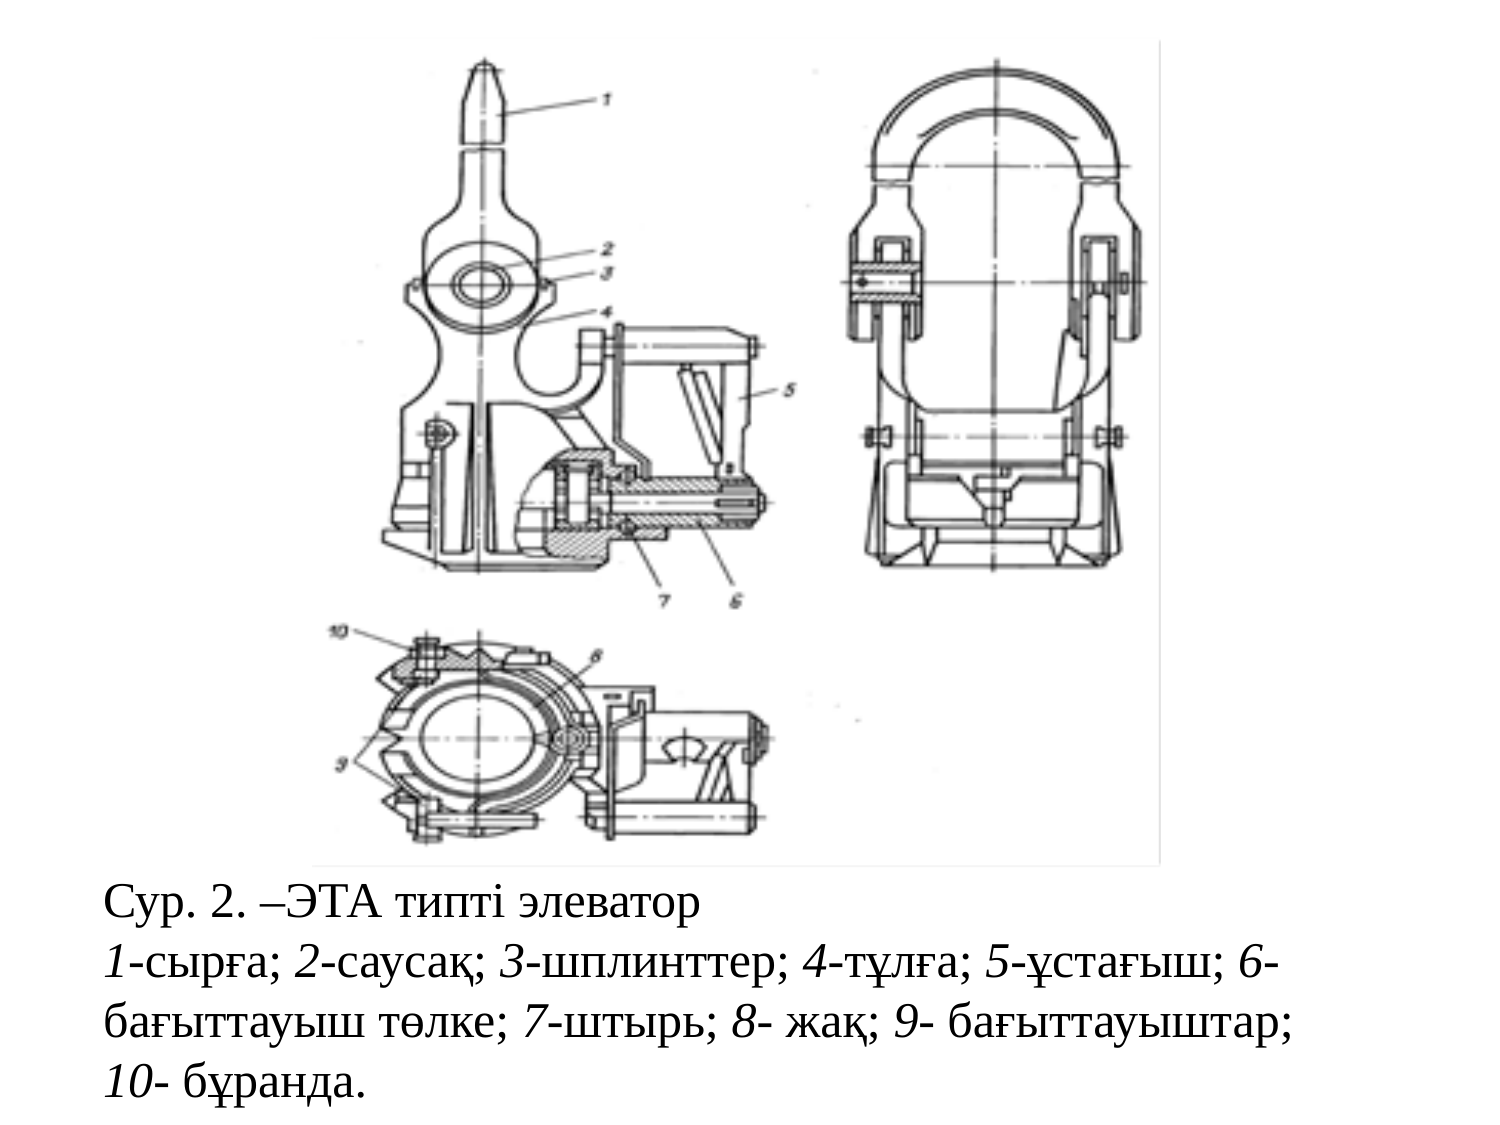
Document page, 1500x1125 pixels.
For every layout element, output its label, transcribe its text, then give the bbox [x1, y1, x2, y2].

text_box Сур. 2. –ЭТА типті элеватор 1-сырға; 2-саусақ; 3-шплинттер; 4-тұлға; 5-ұстағыш; 6-бағыттауыш төлке; 7-штырь; 8- жақ; 9- бағыттауыштар; 10- бұранда. [88, 859, 1376, 1115]
picture [312, 30, 1164, 870]
